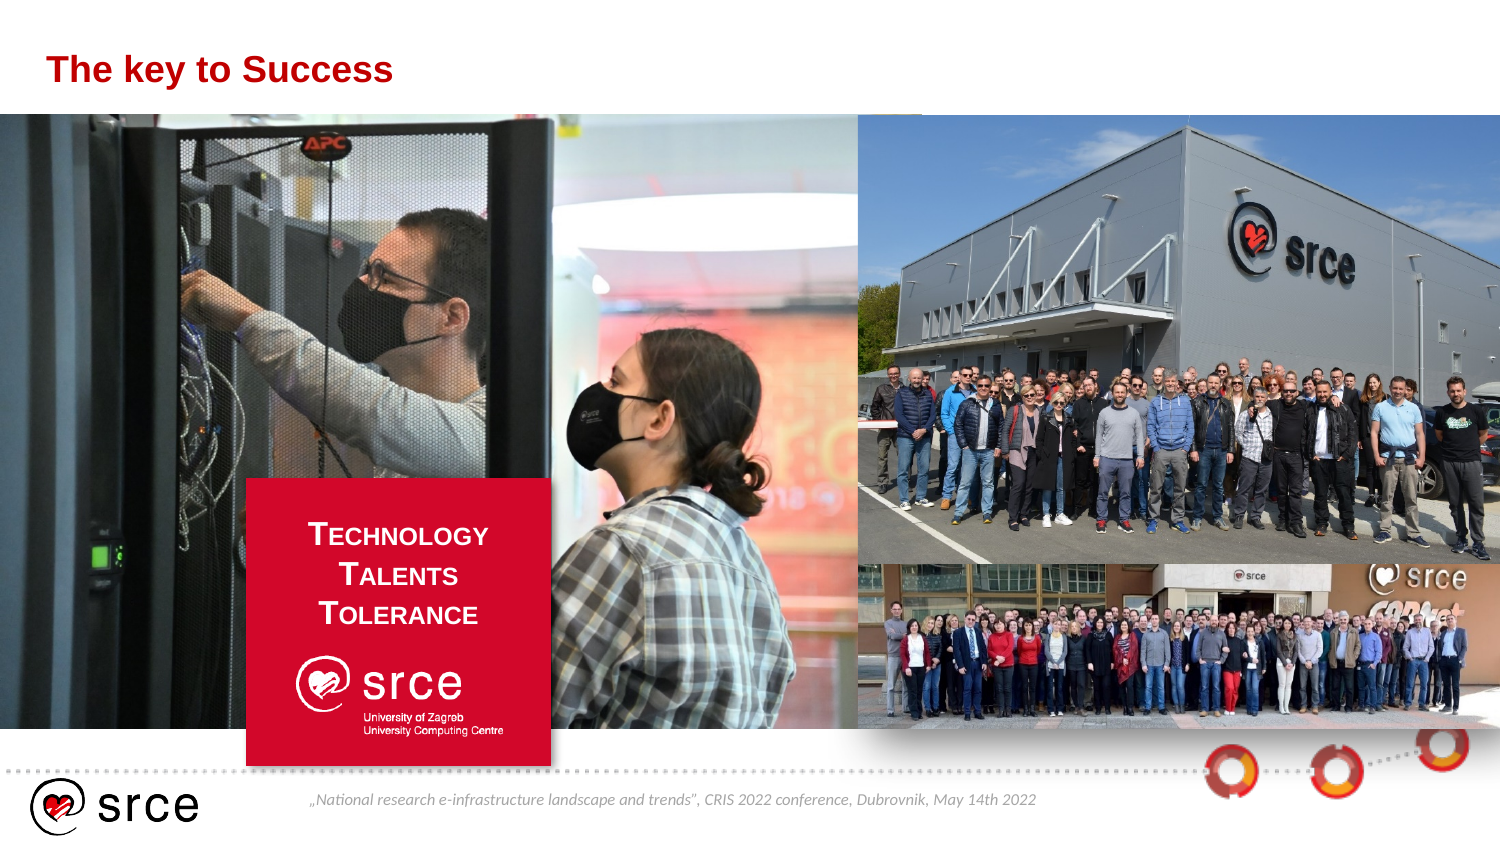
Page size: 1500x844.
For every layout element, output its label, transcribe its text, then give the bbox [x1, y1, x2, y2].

text_box TECHNOLOGY TALENTS TOLERANCE [246, 729, 551, 766]
picture [0, 114, 1500, 836]
text_box The key to Success [31, 34, 1471, 107]
